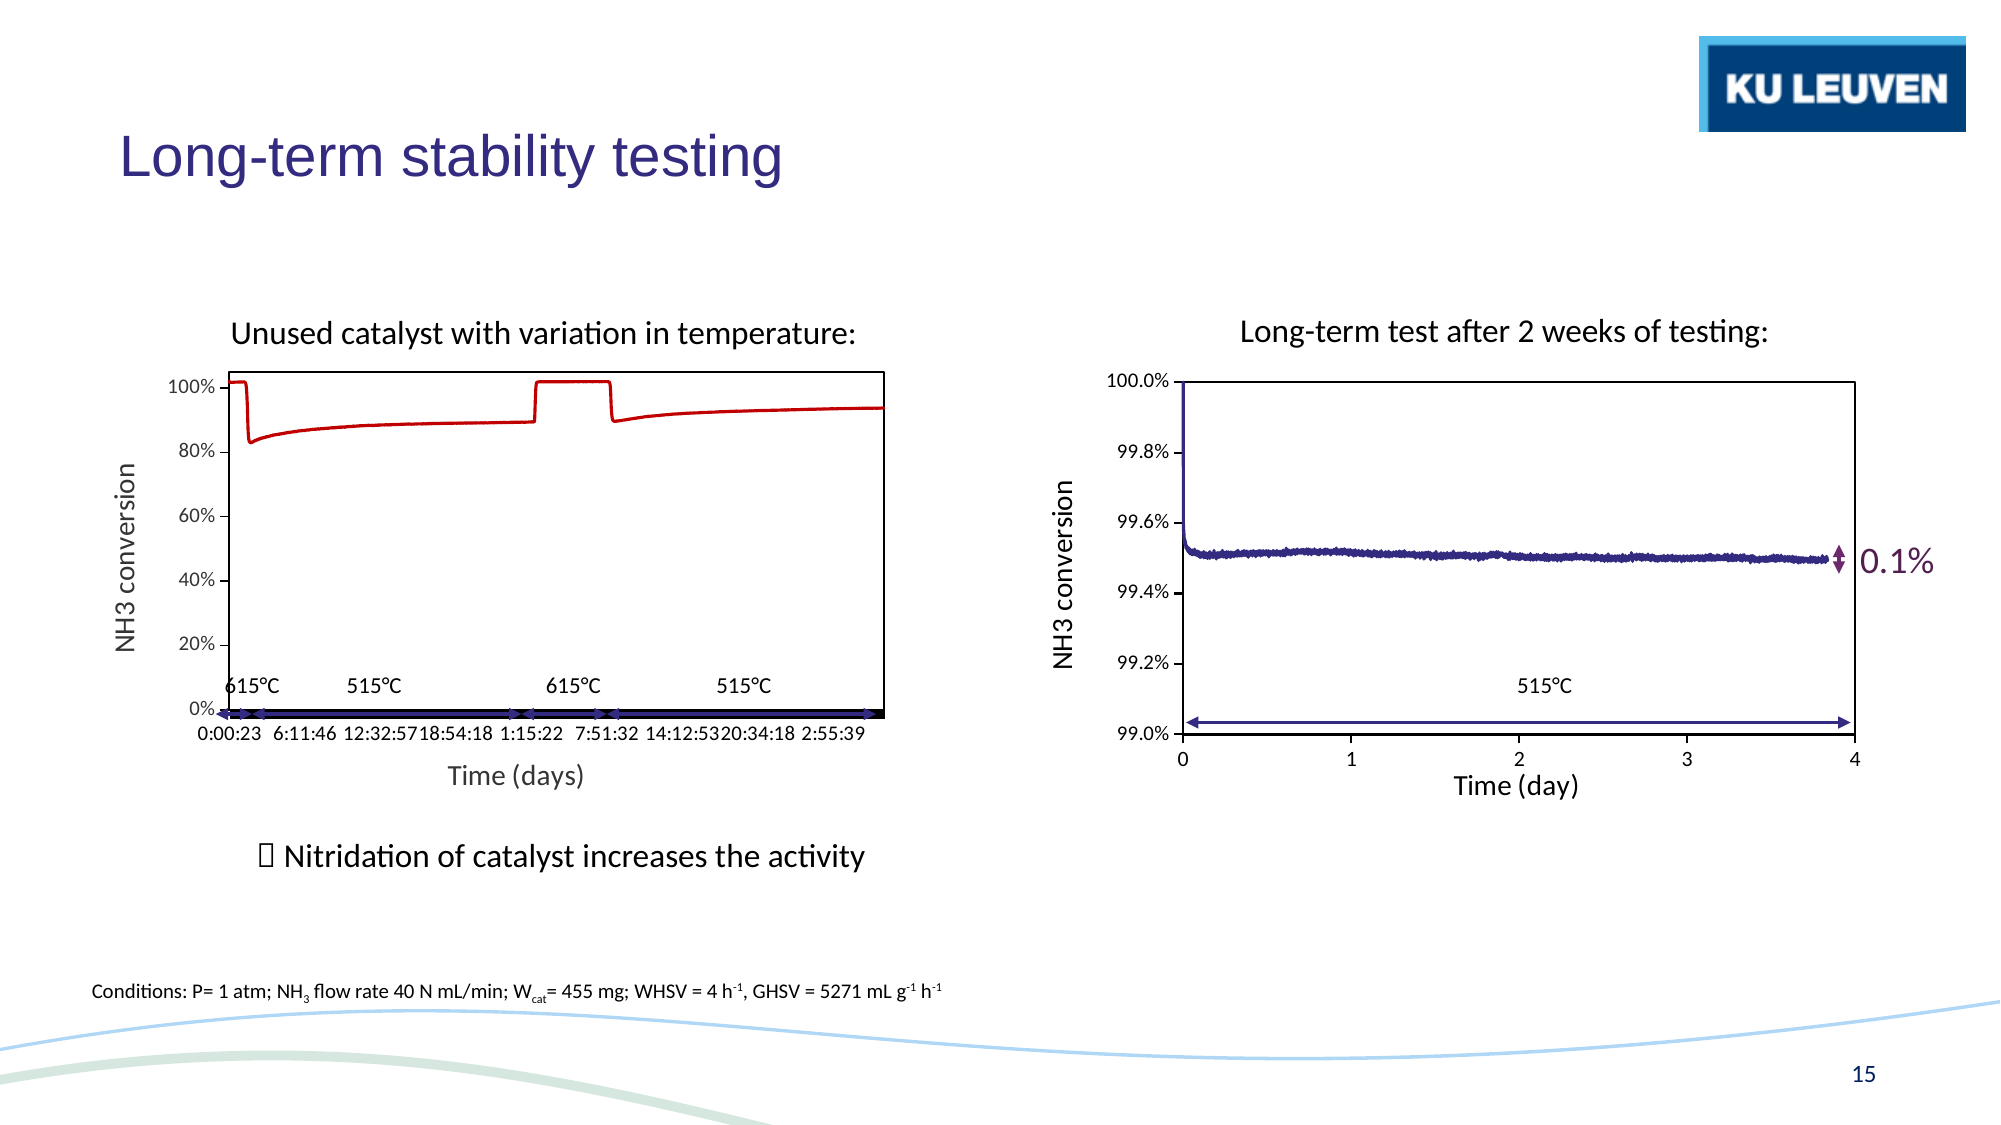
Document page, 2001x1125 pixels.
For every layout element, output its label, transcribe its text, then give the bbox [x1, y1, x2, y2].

picture [1699, 36, 1966, 132]
text_box [1742, 31, 1977, 246]
text_box  Nitridation of catalyst increases the activity [241, 826, 1051, 882]
text_box Long-term test after 2 weeks of testing: [1225, 301, 1812, 338]
chart [1027, 338, 1895, 816]
text_box Unused catalyst with variation in temperature: [215, 303, 875, 359]
text_box Conditions: P= 1 atm; NH3 flow rate 40 N mL/min; Wcat= 455 mg; WHSV = 4 h-1, GHSV = 5271 mL g-1 h-1 [77, 969, 1127, 1014]
text_box Long-term stability testing [119, 58, 1931, 248]
slide_number 15 [1441, 1042, 1892, 1103]
chart [77, 362, 901, 827]
text_box 0.1% [1895, 528, 1979, 589]
